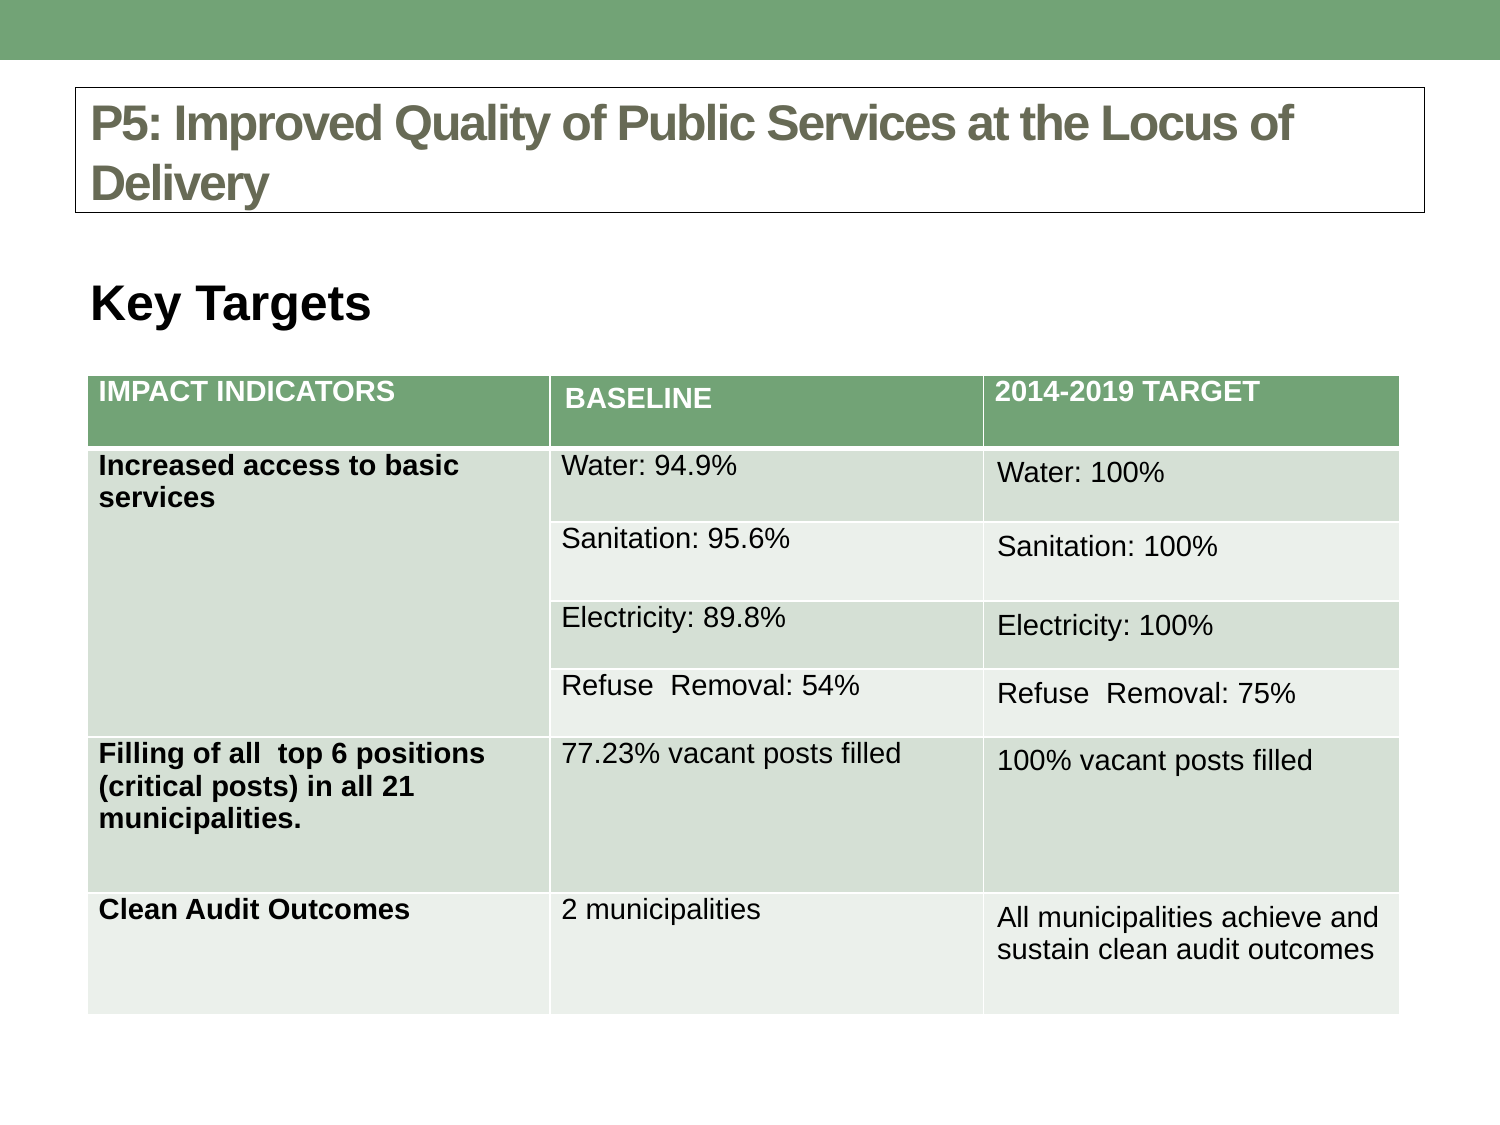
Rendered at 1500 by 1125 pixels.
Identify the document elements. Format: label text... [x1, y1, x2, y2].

table_cell Filling of all top 6 positions (critical posts) in all 21 municipalities. [88, 738, 549, 892]
table_cell Electricity: 100% [984, 602, 1399, 668]
table_cell 2 municipalities [551, 894, 983, 1014]
table_cell Clean Audit Outcomes [88, 894, 549, 1014]
table_header 2014-2019 TARGET [984, 376, 1399, 446]
table_cell Water: 100% [984, 451, 1399, 521]
table_cell 77.23% vacant posts filled [551, 738, 983, 892]
table_cell Sanitation: 95.6% [551, 523, 983, 600]
table_cell Sanitation: 100% [984, 523, 1399, 600]
title P5: Improved Quality of Public Services at the Locus of Delivery [75, 87, 1425, 213]
table_header BASELINE [551, 376, 983, 446]
table_cell Increased access to basic services [88, 451, 549, 736]
table_cell All municipalities achieve and sustain clean audit outcomes [984, 894, 1399, 1014]
table_cell Electricity: 89.8% [551, 602, 983, 668]
list Key Targets [75, 262, 1425, 1063]
table_cell Refuse Removal: 75% [984, 670, 1399, 736]
table_header IMPACT INDICATORS [88, 376, 549, 446]
table_cell Water: 94.9% [551, 451, 983, 521]
table_cell Refuse Removal: 54% [551, 670, 983, 736]
table_cell 100% vacant posts filled [984, 738, 1399, 892]
